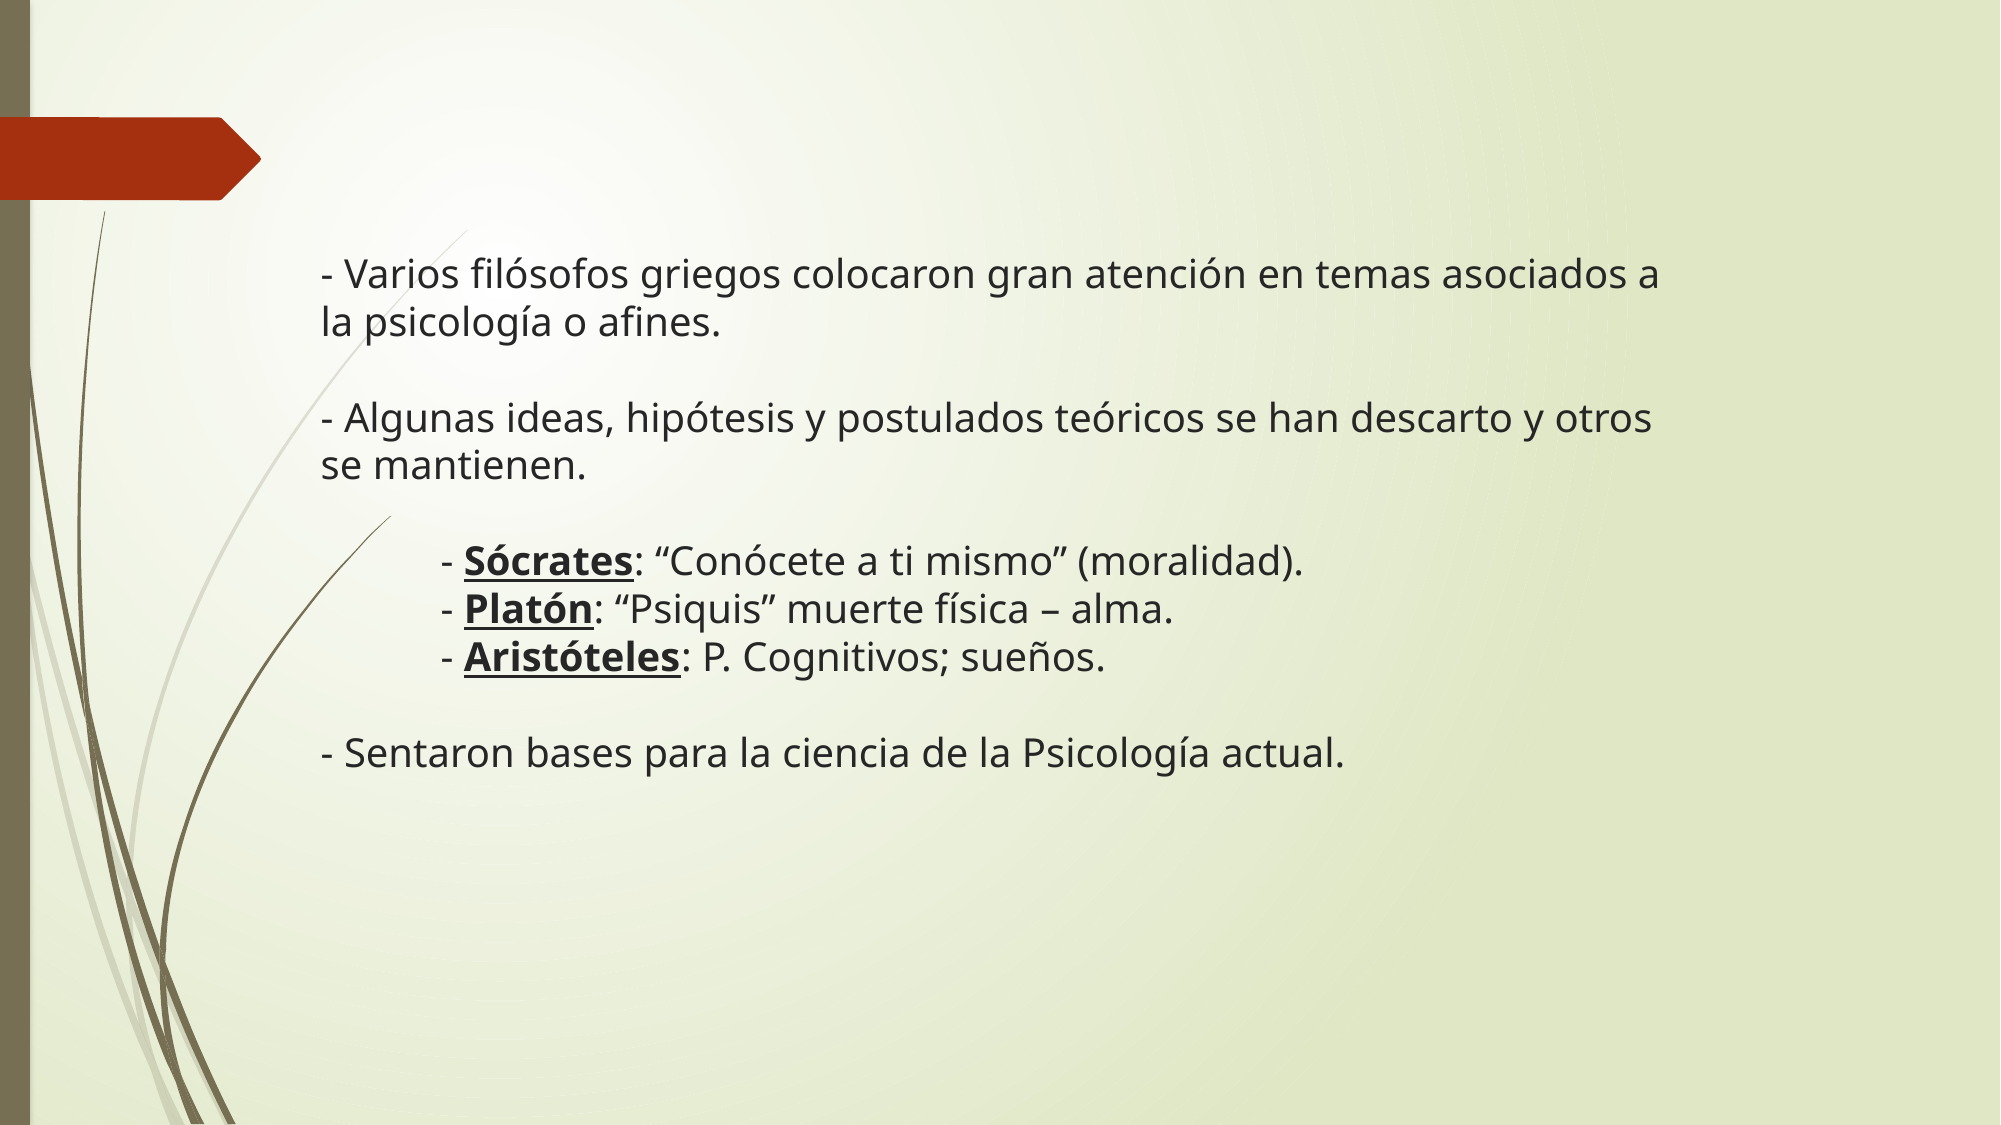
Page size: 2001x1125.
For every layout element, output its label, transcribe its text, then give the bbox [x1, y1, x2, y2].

title - Varios filósofos griegos colocaron gran atención en temas asociados a la psicología o afines. - Algunas ideas, hipótesis y postulados teóricos se han descarto y otros se mantienen. - Sócrates: “Conócete a ti mismo” (moralidad). - Platón: “Psiquis” muerte física – alma. - Aristóteles: P. Cognitivos; sueños. - Sentaron bases para la ciencia de la Psicología actual. [305, 240, 1695, 885]
